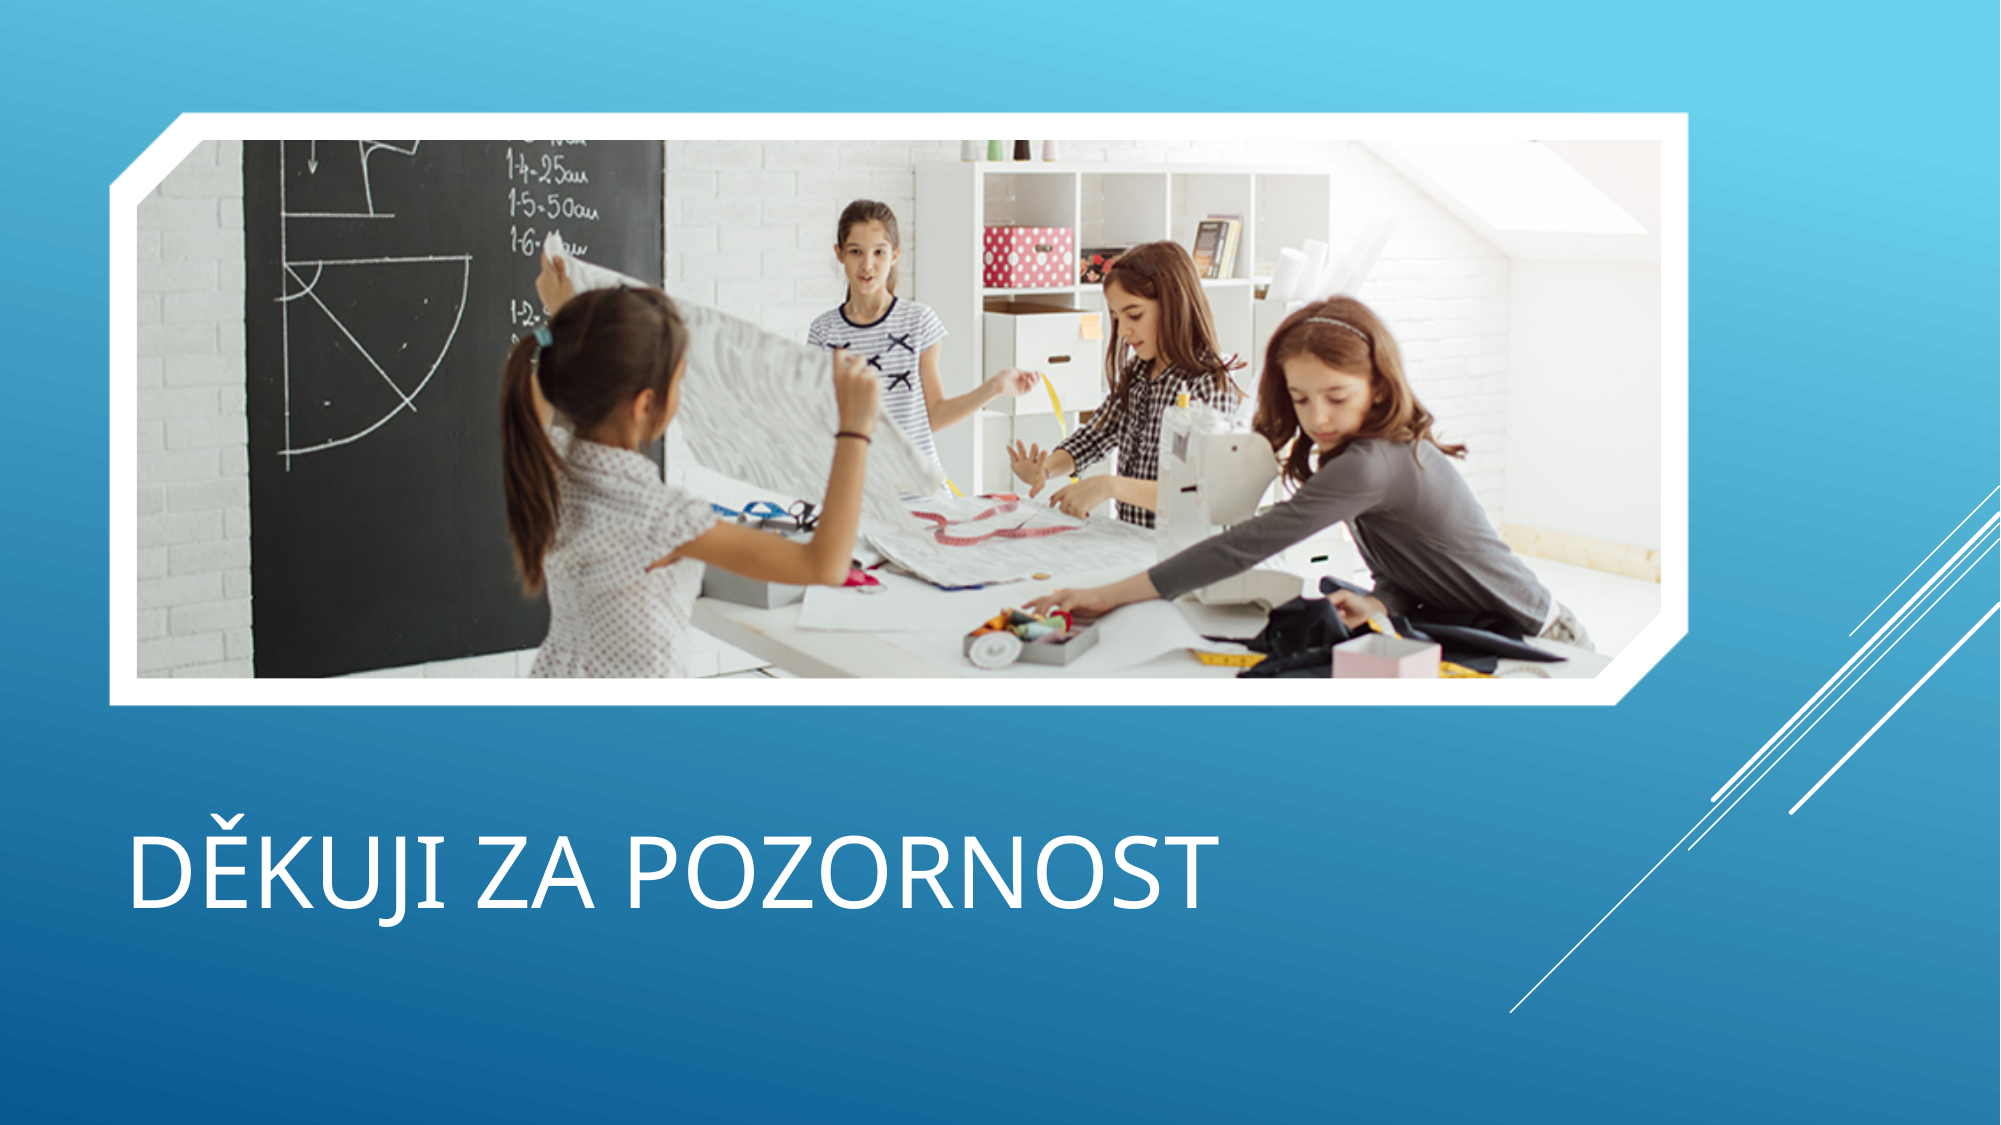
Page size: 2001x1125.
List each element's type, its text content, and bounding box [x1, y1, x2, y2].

text_box [0, 0, 2000, 1125]
title Děkuji za pozornost [109, 733, 1510, 937]
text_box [1510, 485, 2000, 1013]
text_box [155, 111, 1689, 485]
picture [136, 139, 1662, 679]
text_box [108, 158, 1510, 707]
